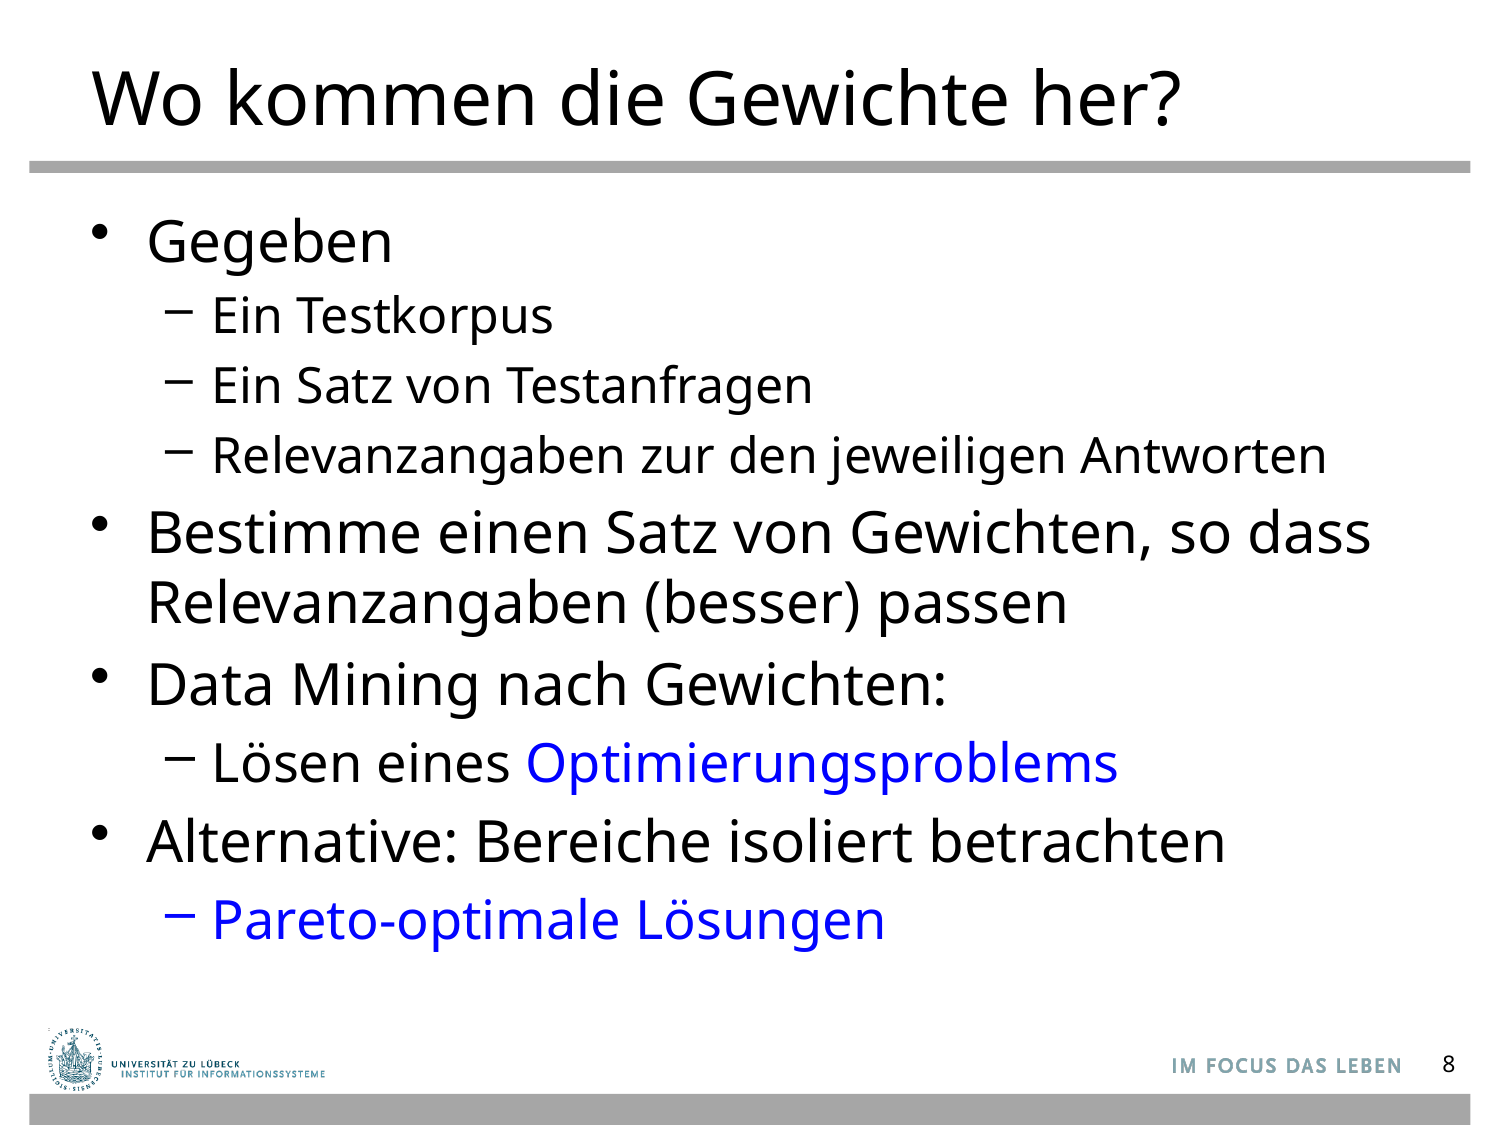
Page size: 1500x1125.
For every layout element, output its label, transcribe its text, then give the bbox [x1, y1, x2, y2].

list Gegeben Ein Testkorpus Ein Satz von Testanfragen Relevanzangaben zur den jeweiligen Antworten Bestimme einen Satz von Gewichten, so dass Relevanzangaben (besser) passen Data Mining nach Gewichten: Lösen eines Optimierungsproblems Alternative: Bereiche isoliert betrachten Pareto-optimale Lösungen [75, 196, 1425, 1012]
picture [1173, 1058, 1305, 1073]
slide_number 8 [1305, 1050, 1471, 1083]
title Wo kommen die Gewichte her? [76, 42, 1427, 126]
